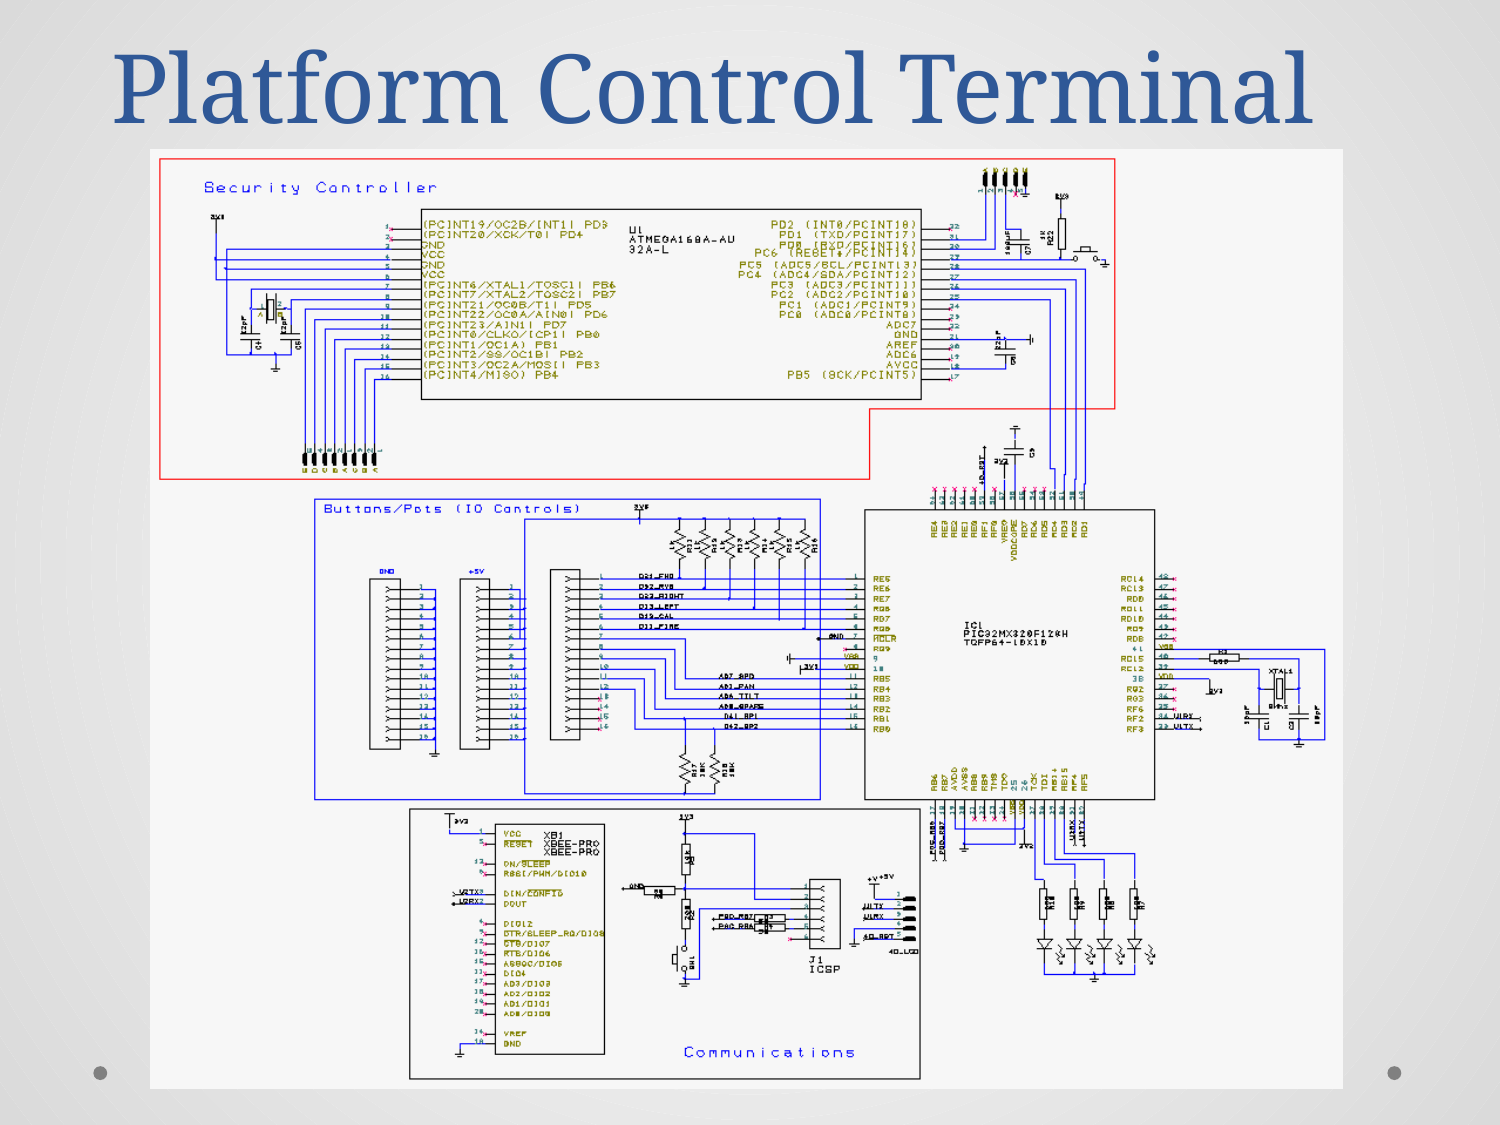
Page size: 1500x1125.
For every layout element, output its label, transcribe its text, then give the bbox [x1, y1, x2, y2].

picture [149, 149, 1343, 1090]
title Platform Control Terminal [75, 29, 1375, 150]
